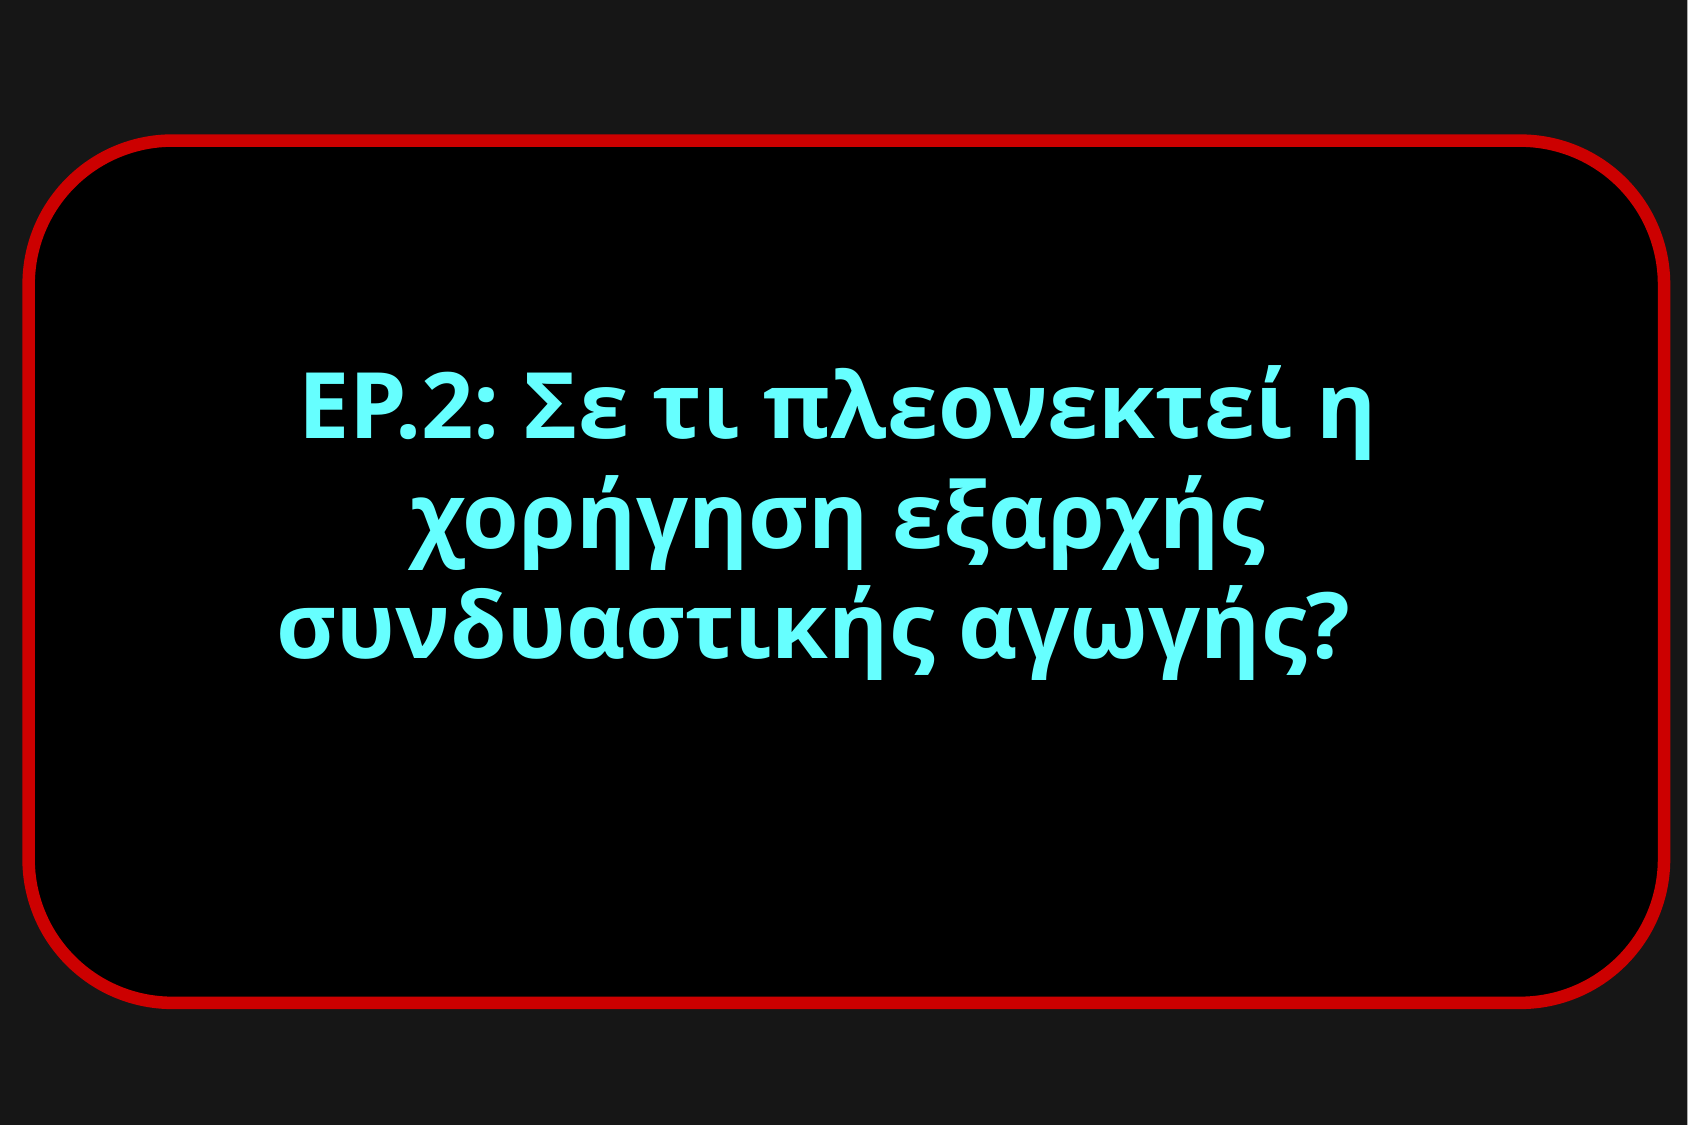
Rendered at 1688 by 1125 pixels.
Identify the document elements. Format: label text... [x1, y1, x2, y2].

text_box [28, 140, 1665, 1003]
text_box ΕΡ.2: Σε τι πλεονεκτεί η χορήγηση εξαρχής συνδυαστικής αγωγής? [105, 339, 1571, 685]
